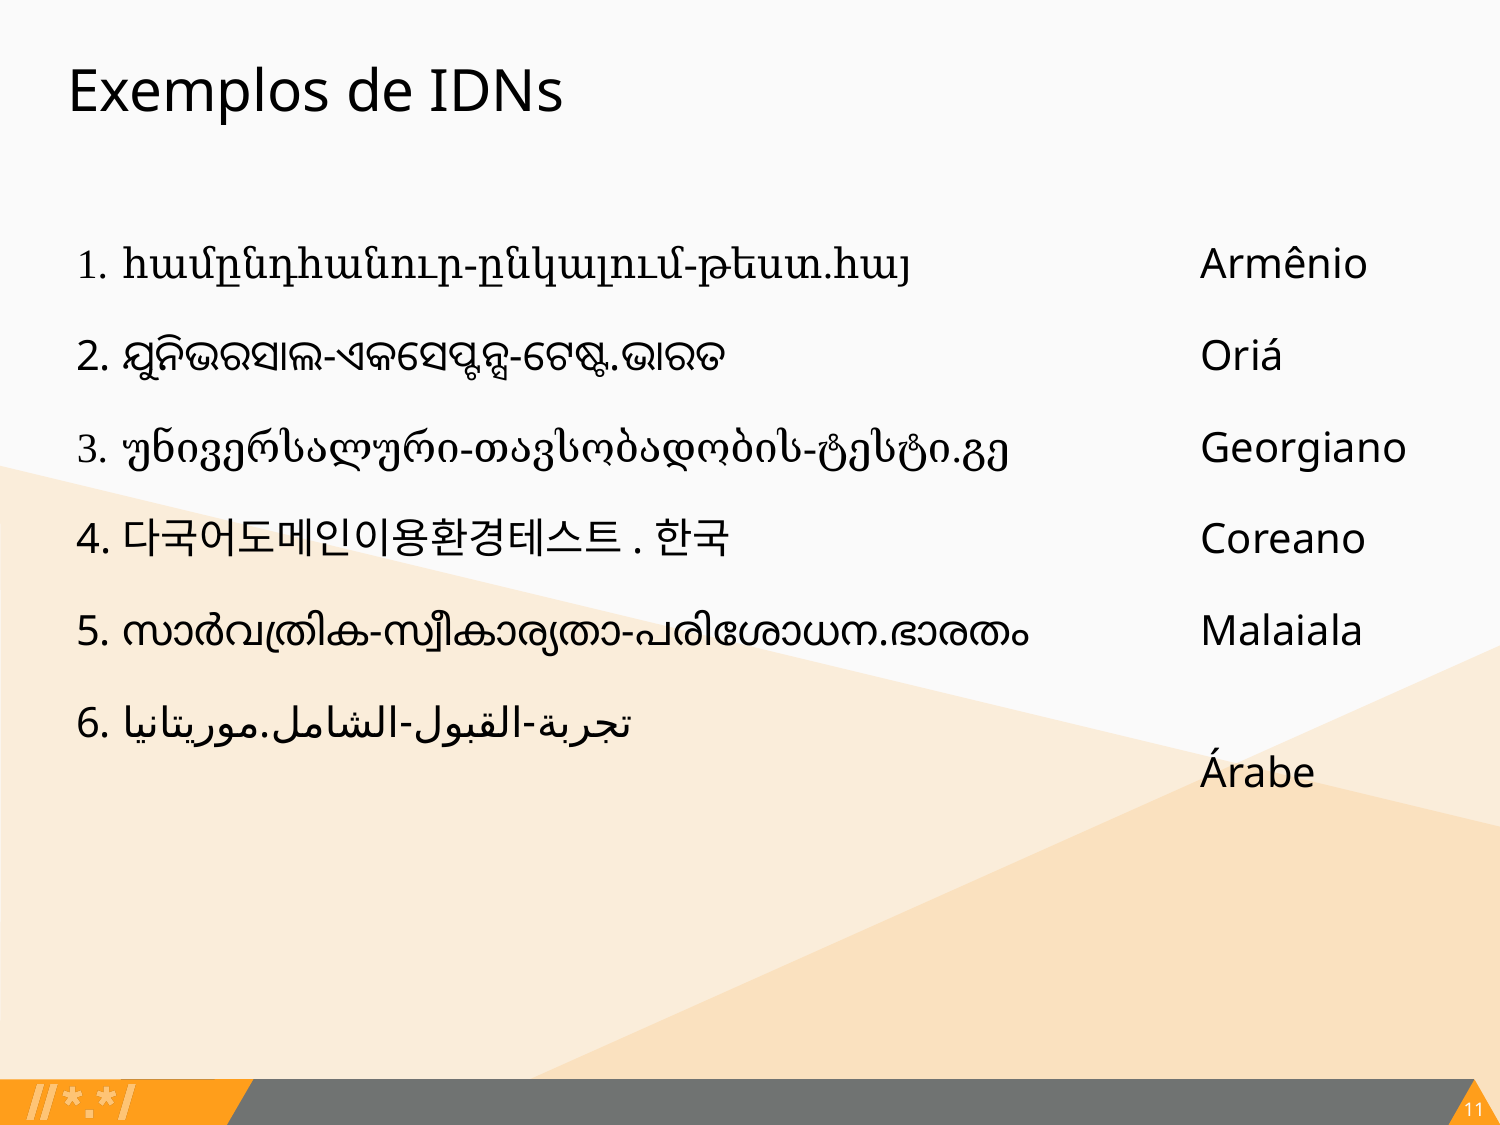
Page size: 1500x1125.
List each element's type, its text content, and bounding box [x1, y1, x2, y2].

text_box Armênio Oriá Georgiano Coreano Malaiala Árabe [1200, 236, 1439, 1046]
title Exemplos de IDNs [52, 45, 1438, 233]
text_box համընդհանուր-ընկալում-թեստ.հայ ଯୁନିଭରସାଲ-ଏକସେପ୍ଟନ୍ସ-ଟେଷ୍ଟ.ଭାରତ უნივერსალური-თავსობადობის-ტესტი.გე 다국어도메인이용환경테스트.한국 സാർവത്രിക-സ്വീകാര്യതാ-പരിശോധന.ഭാരതം تجربة-القبول-الشامل.موريتانيا [47, 236, 1162, 1046]
